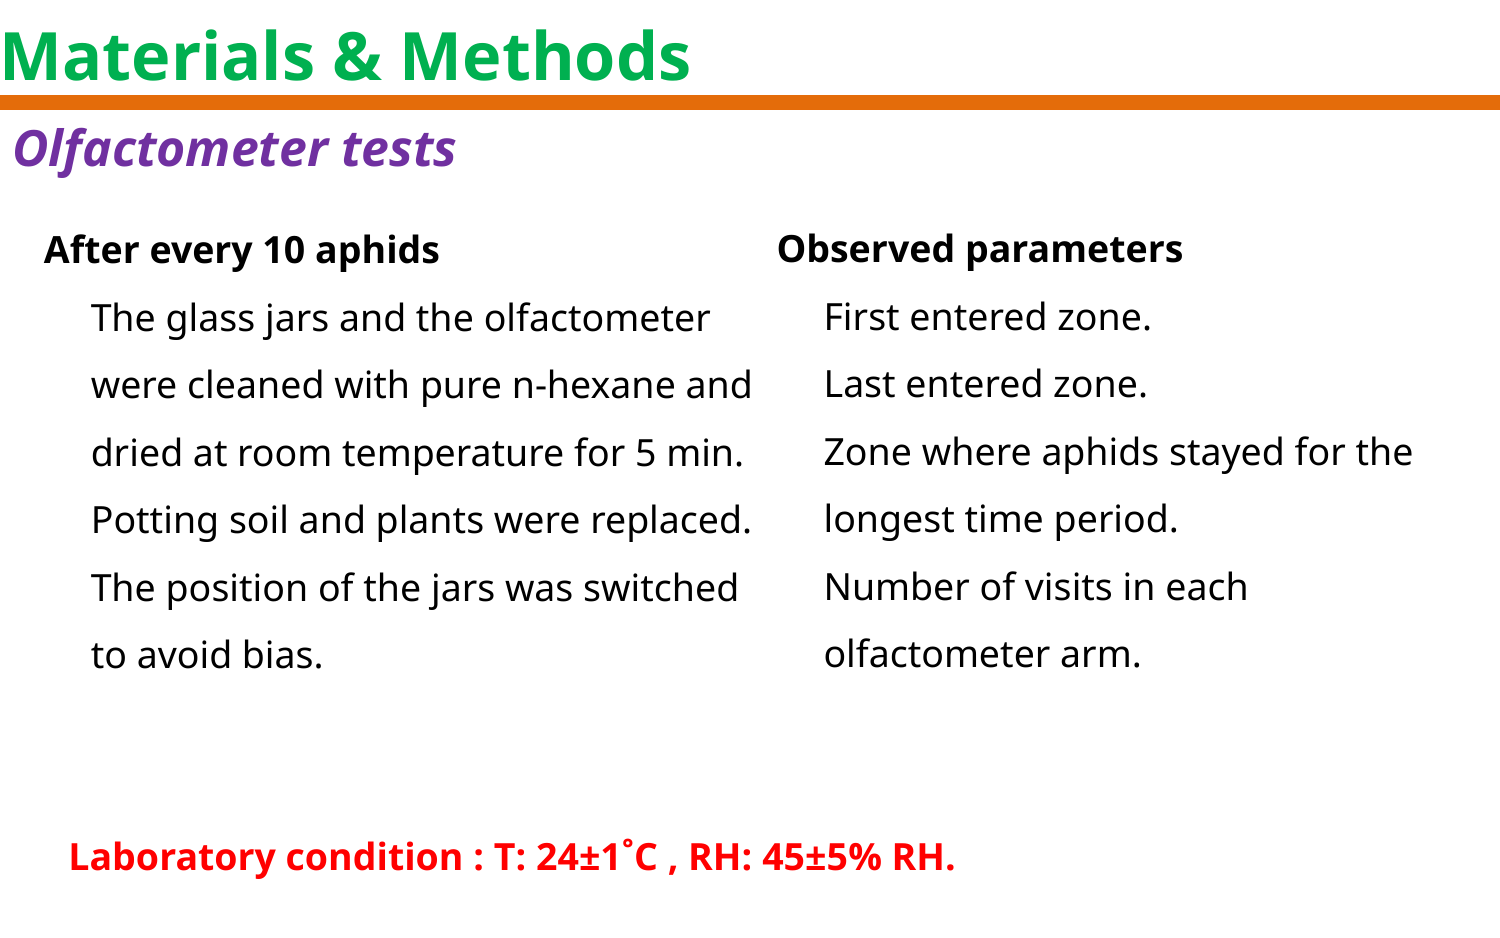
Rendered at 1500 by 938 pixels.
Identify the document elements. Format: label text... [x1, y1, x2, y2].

text_box Laboratory condition : T: 24±1˚C , RH: 45±5% RH. [53, 825, 1070, 886]
text_box Observed parameters First entered zone. Last entered zone. Zone where aphids stayed for the longest time period. Number of visits in each olfactometer arm. [761, 195, 1483, 683]
text_box Materials & Methods [0, 6, 707, 95]
text_box Olfactometer tests [0, 109, 486, 185]
text_box After every 10 aphids The glass jars and the olfactometer were cleaned with pure n-hexane and dried at room temperature for 5 min. Potting soil and plants were replaced. The position of the jars was switched to avoid bias. [29, 196, 780, 684]
